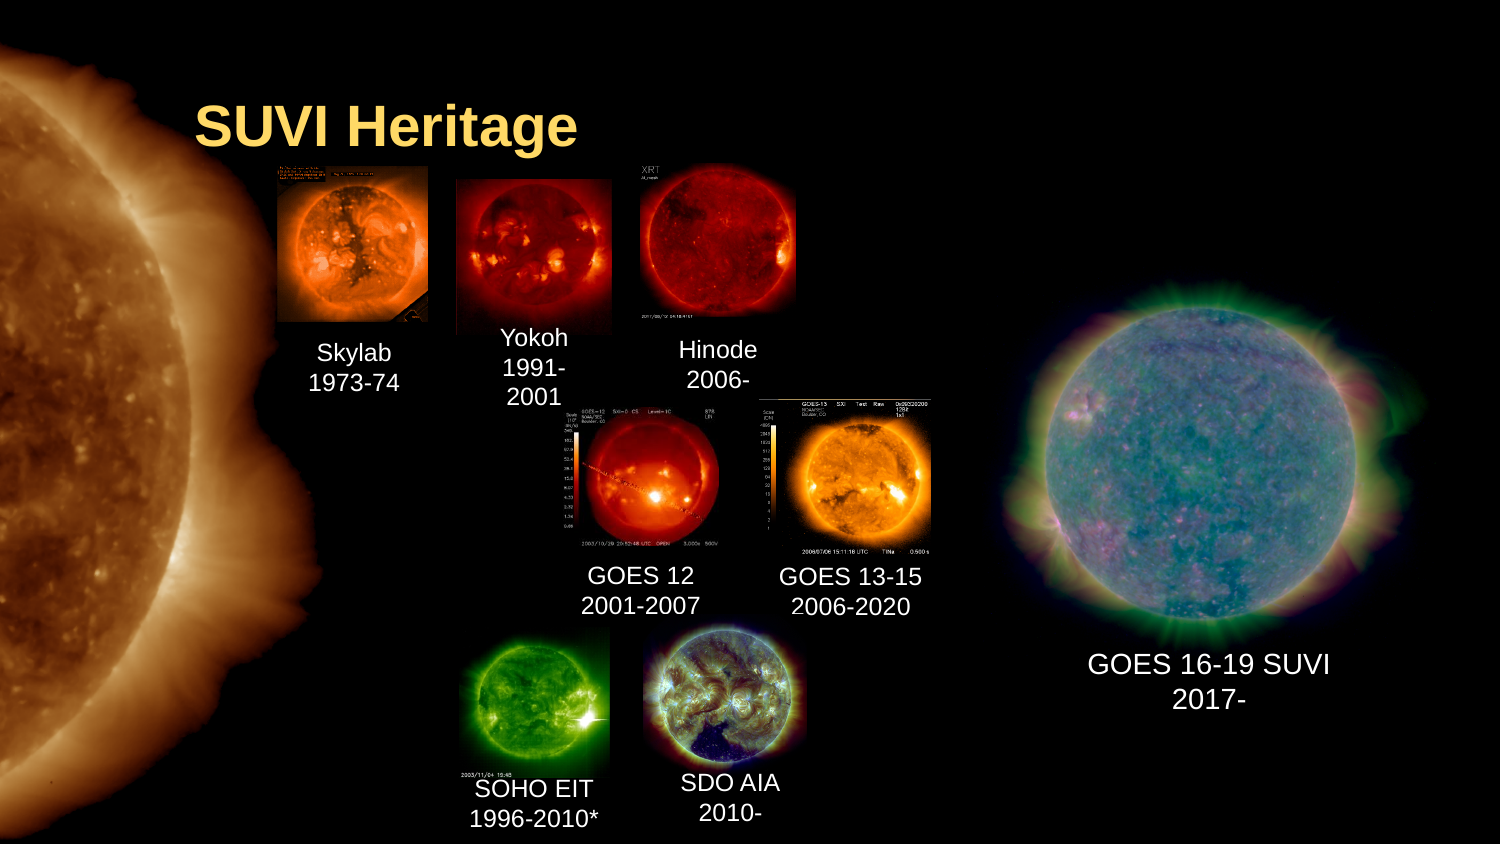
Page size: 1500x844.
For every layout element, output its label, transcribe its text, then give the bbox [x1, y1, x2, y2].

title SUVI Heritage [179, 72, 1449, 167]
text_box GOES 16-19 SUVI 2017- [1045, 669, 1373, 730]
text_box SOHO EIT 1996-2010* [452, 777, 616, 829]
text_box SDO AIA 2010- [649, 770, 812, 822]
text_box Skylab 1973-74 [279, 340, 430, 392]
text_box GOES 13-15 2006-2020 [757, 564, 945, 616]
text_box Hinode 2006- [630, 338, 807, 390]
text_box Yokoh 1991-2001 [459, 343, 610, 392]
picture [0, 0, 1500, 844]
text_box GOES 12 2001-2007 [555, 563, 727, 615]
